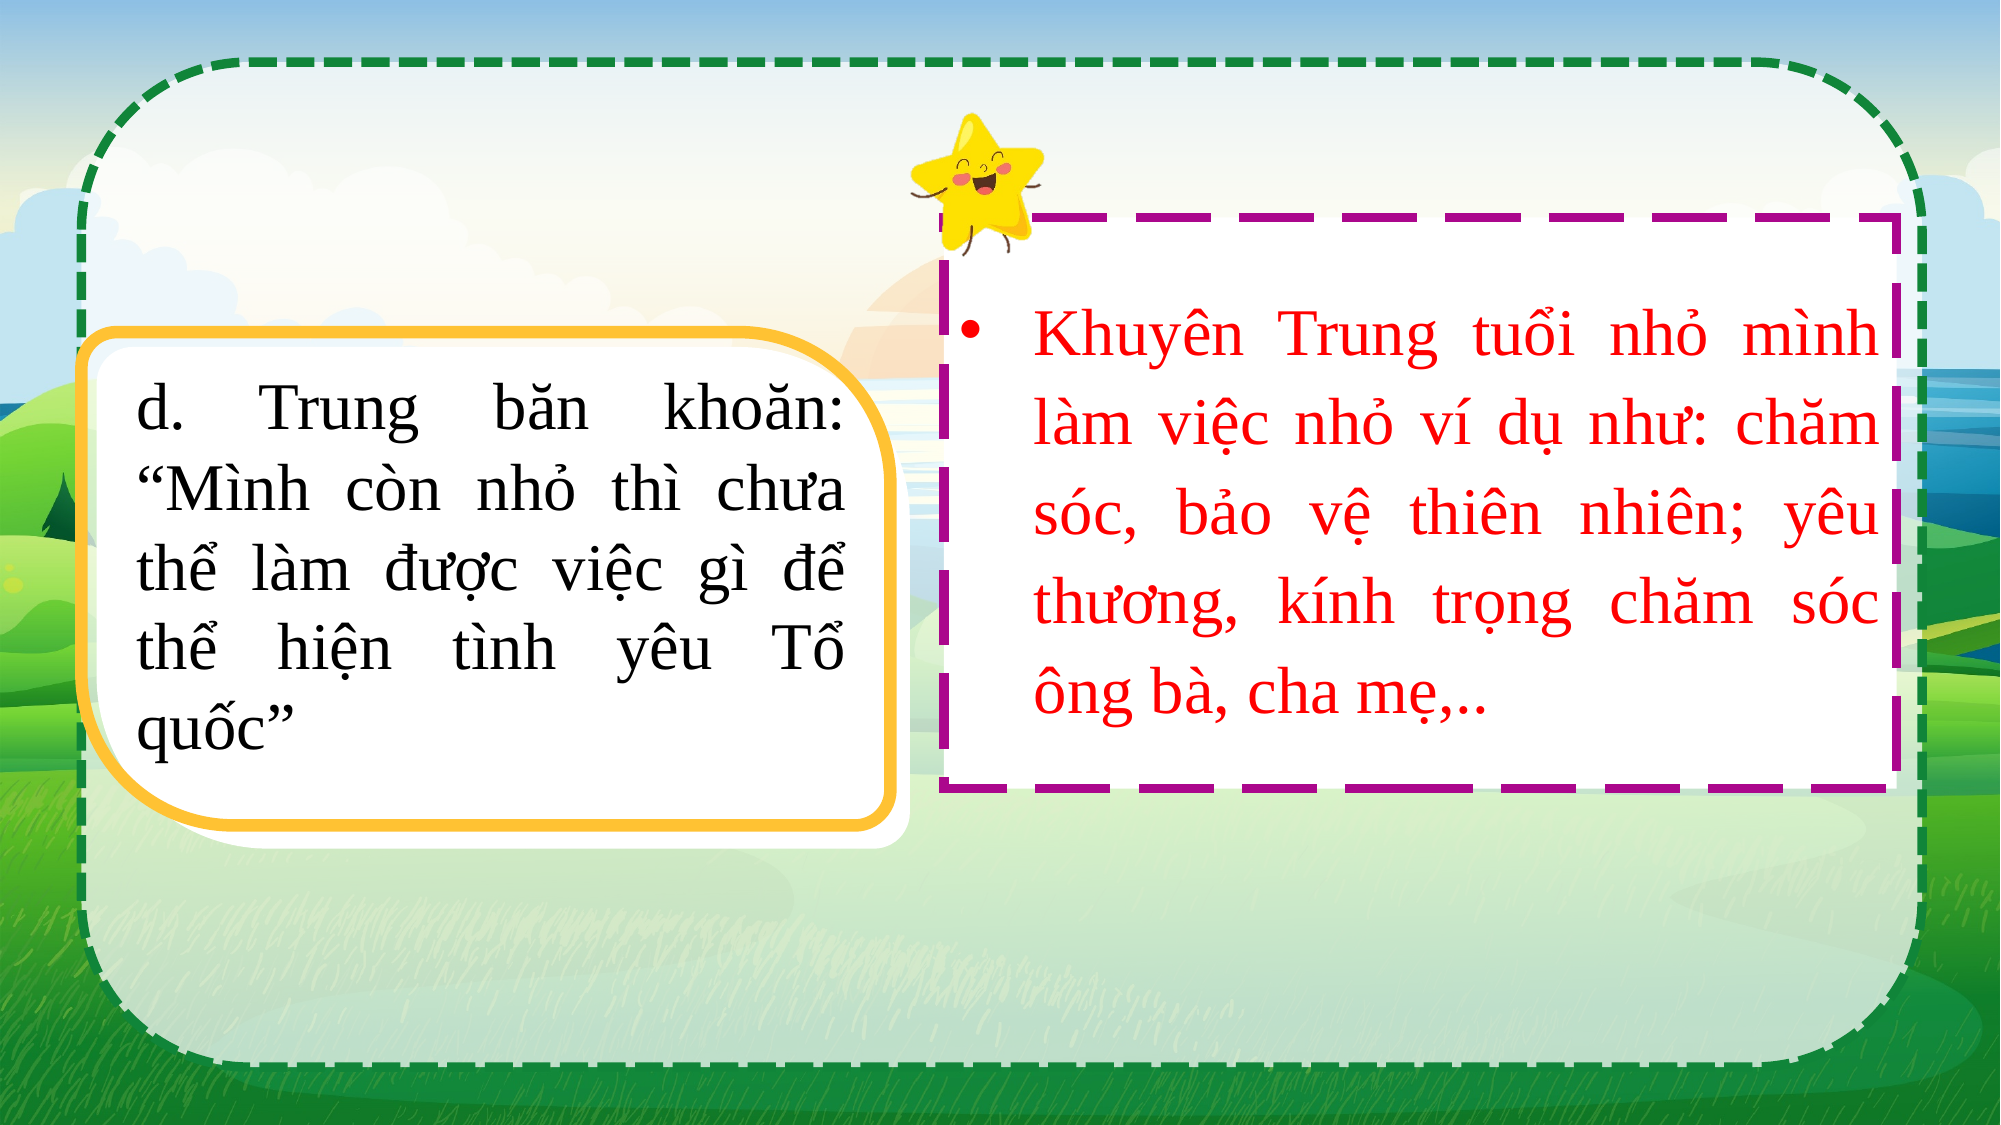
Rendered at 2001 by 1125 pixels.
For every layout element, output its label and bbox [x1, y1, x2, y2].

text_box [897, 108, 1897, 789]
picture [0, 0, 2000, 1125]
text_box [81, 332, 910, 849]
